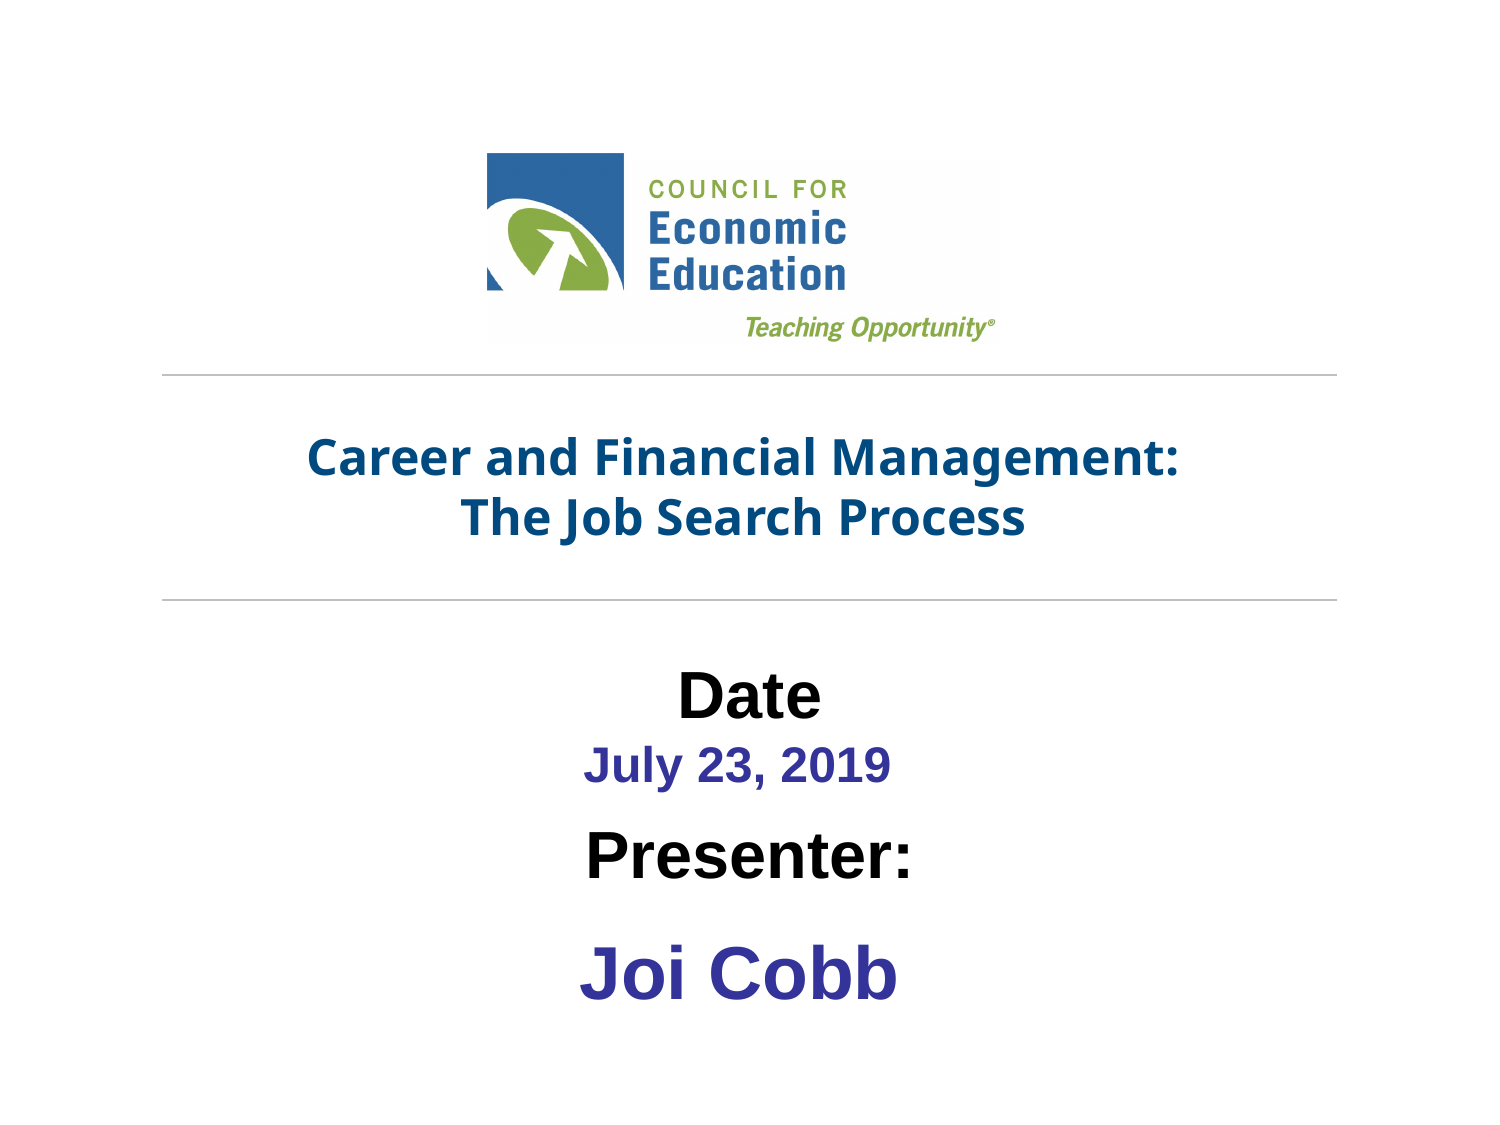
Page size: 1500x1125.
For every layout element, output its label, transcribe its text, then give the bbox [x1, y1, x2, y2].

text_box July 23, 2019 [462, 724, 1013, 800]
title Career and Financial Management: The Job Search Process [168, 417, 1332, 556]
picture [487, 153, 1000, 346]
text_box Joi Cobb [474, 916, 1025, 1022]
